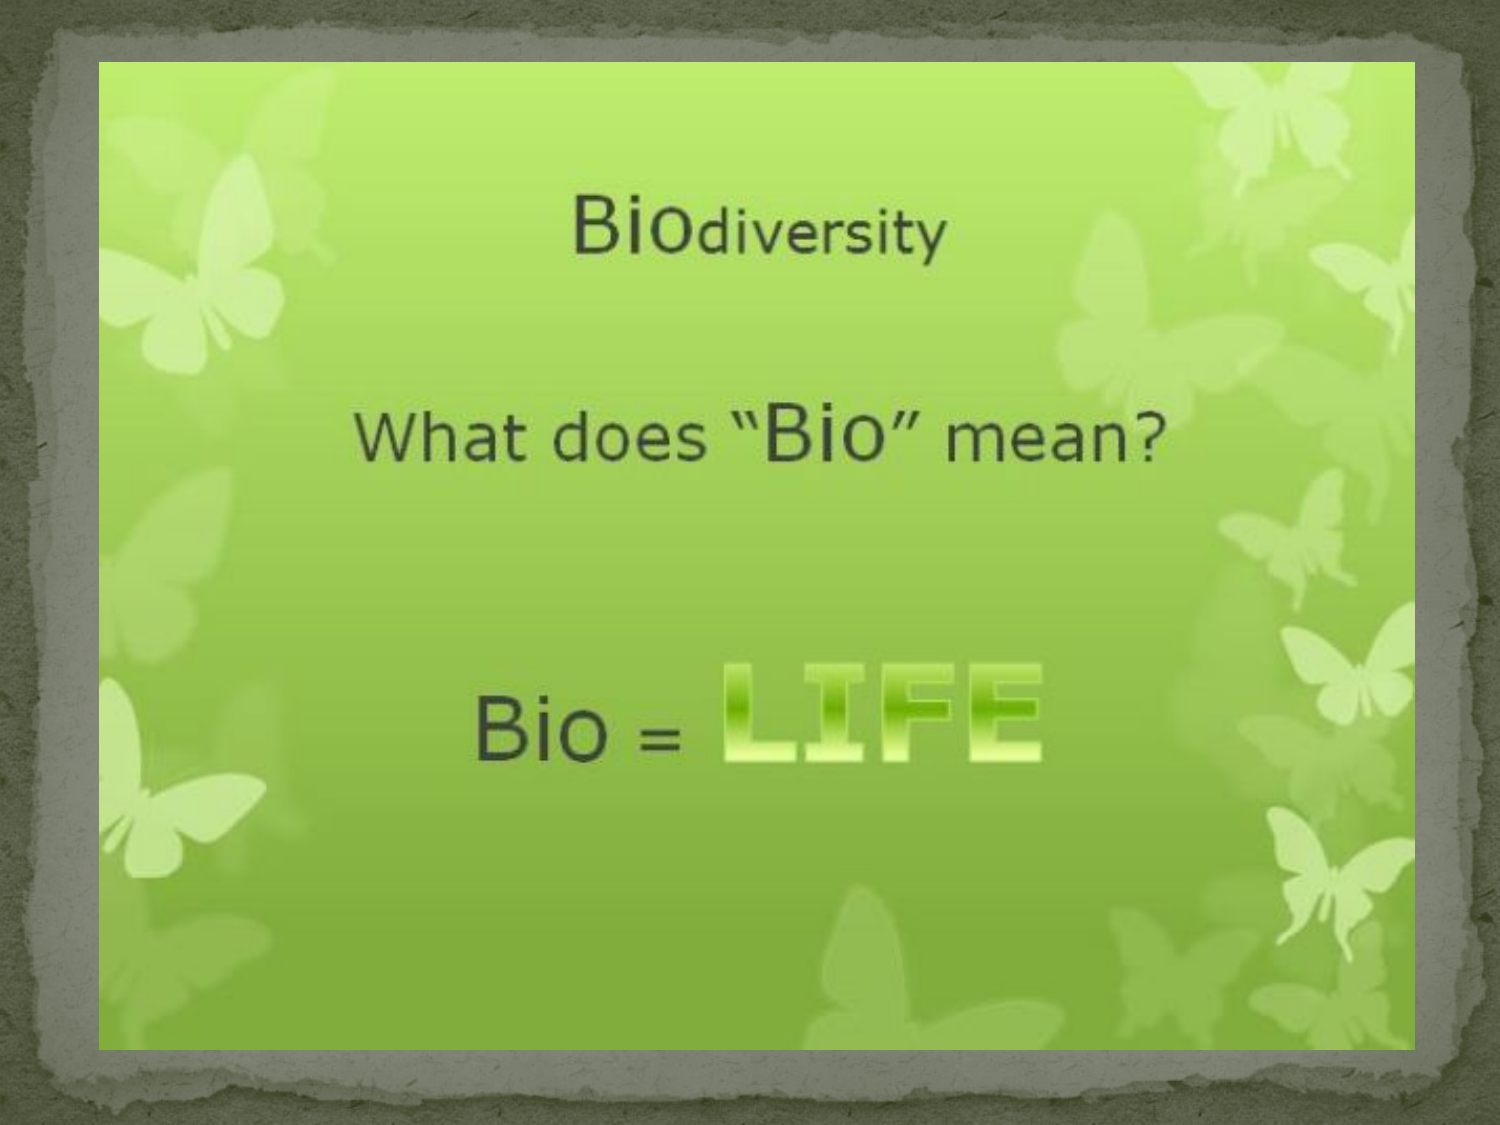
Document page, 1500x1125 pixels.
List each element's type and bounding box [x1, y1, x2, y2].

picture [99, 62, 1415, 1050]
